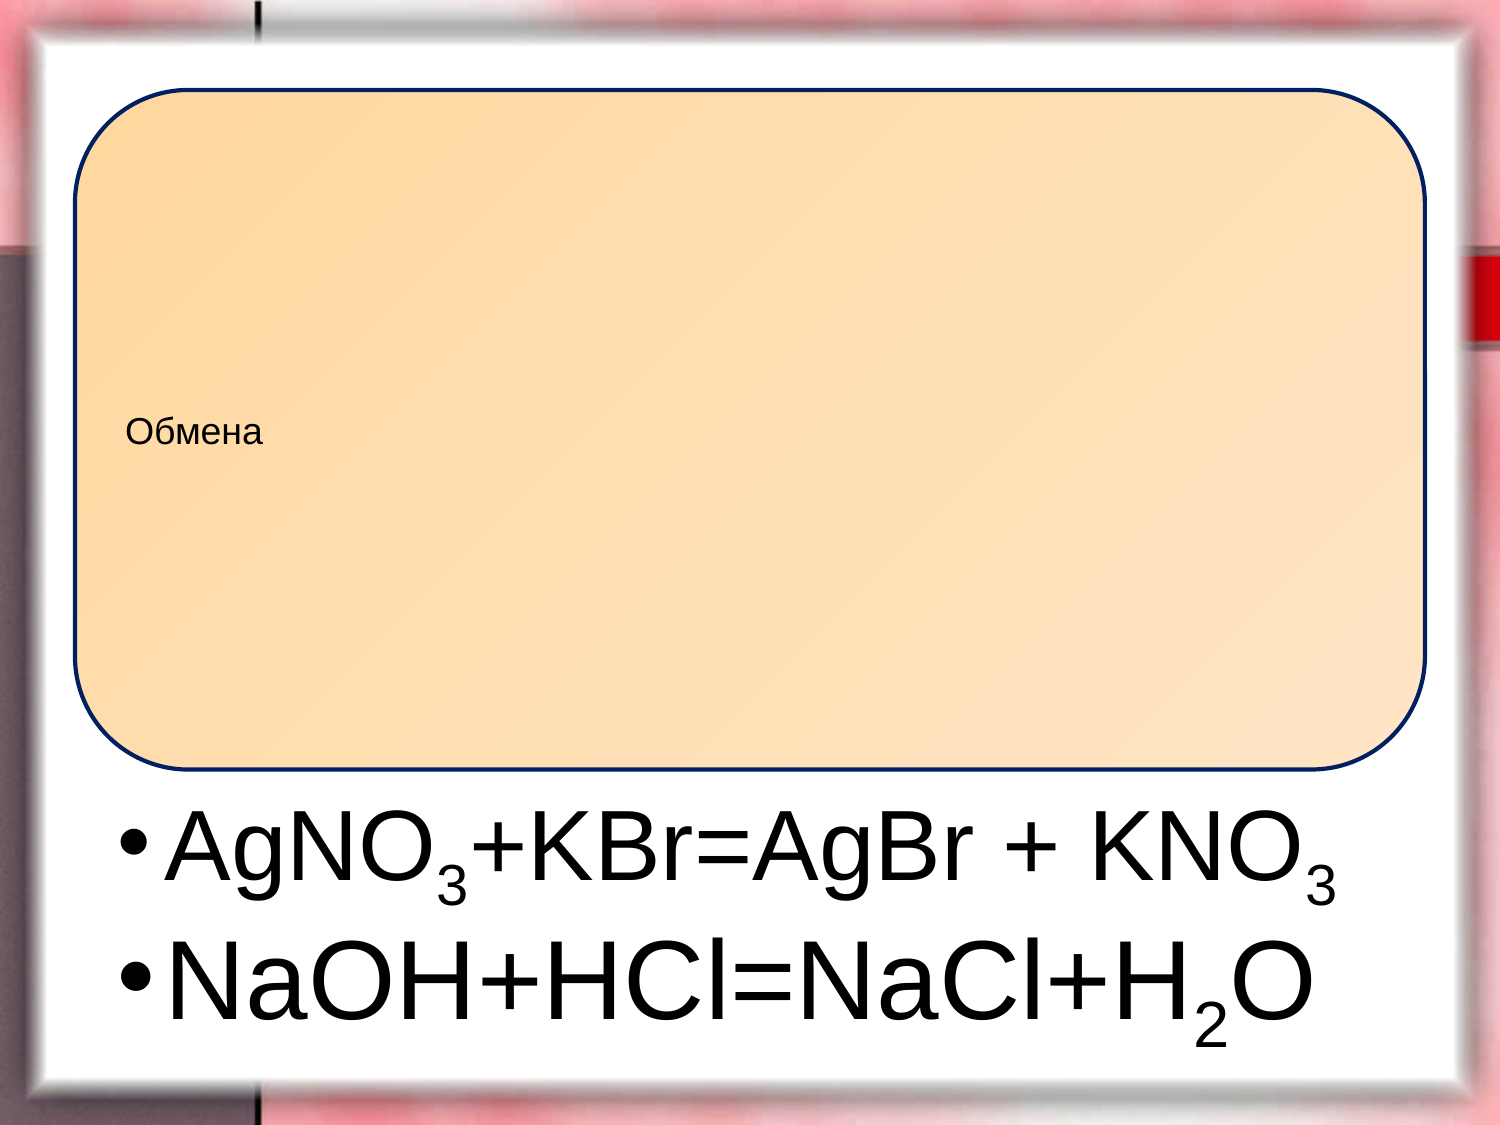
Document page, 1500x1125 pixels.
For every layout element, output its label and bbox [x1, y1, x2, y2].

list [74, 89, 1426, 1083]
picture [0, 0, 1500, 1125]
